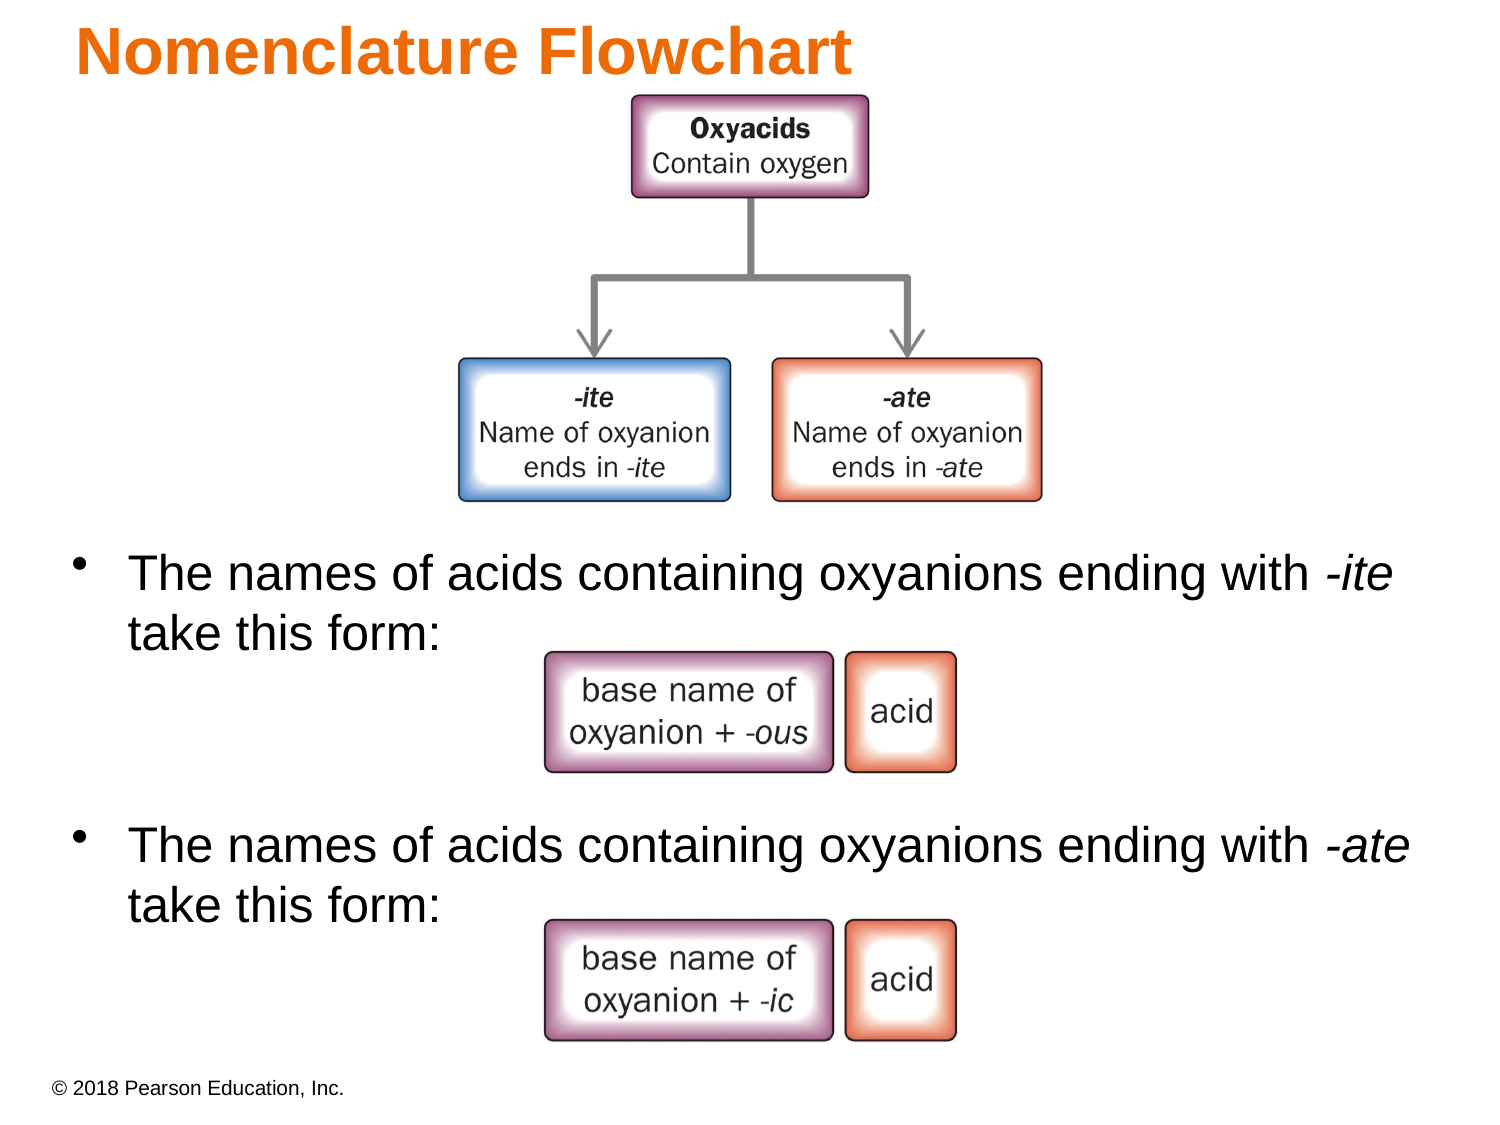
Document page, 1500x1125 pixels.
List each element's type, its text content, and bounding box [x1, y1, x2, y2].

picture [540, 915, 960, 1044]
list The names of acids containing oxyanions ending with -ite take this form: The names of acids containing oxyanions ending with -ate take this form: [56, 532, 1475, 948]
picture [540, 647, 960, 775]
title Nomenclature Flowchart [0, 0, 1500, 203]
picture [452, 88, 1047, 505]
